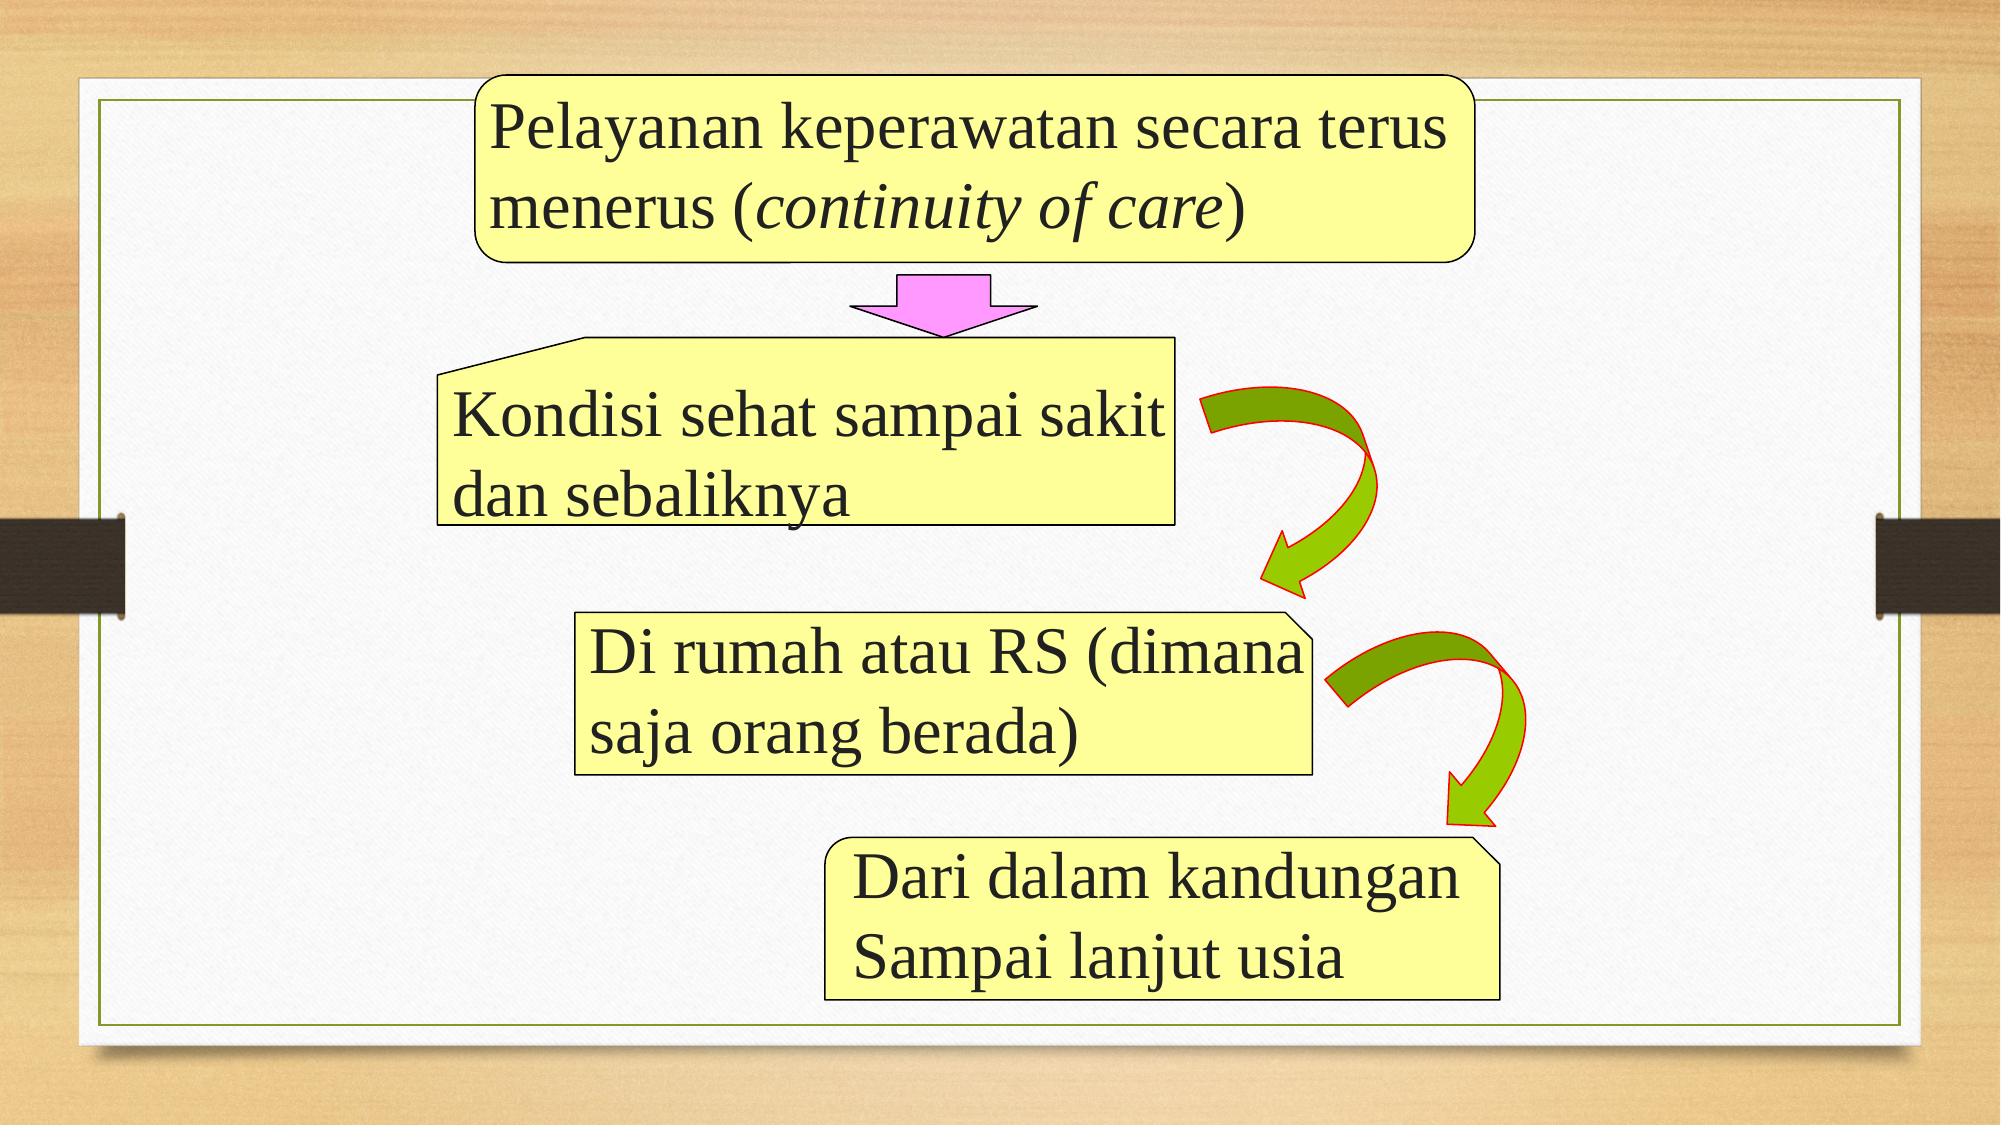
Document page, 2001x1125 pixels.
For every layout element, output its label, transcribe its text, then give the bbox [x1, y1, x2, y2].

text_box Kondisi sehat sampai sakit dan sebaliknya [437, 362, 1275, 538]
text_box Pelayanan keperawatan secara terus menerus (continuity of care) [474, 74, 1475, 250]
text_box [1324, 631, 1526, 827]
text_box Di rumah atau RS (dimana saja orang berada) [574, 599, 1338, 775]
text_box [481, 250, 1469, 263]
text_box [849, 274, 1038, 338]
text_box [488, 337, 1175, 362]
text_box [824, 842, 837, 1000]
text_box [1199, 387, 1378, 599]
text_box Dari dalam kandungan Sampai lanjut usia [837, 824, 1561, 1000]
picture [0, 0, 2001, 1125]
